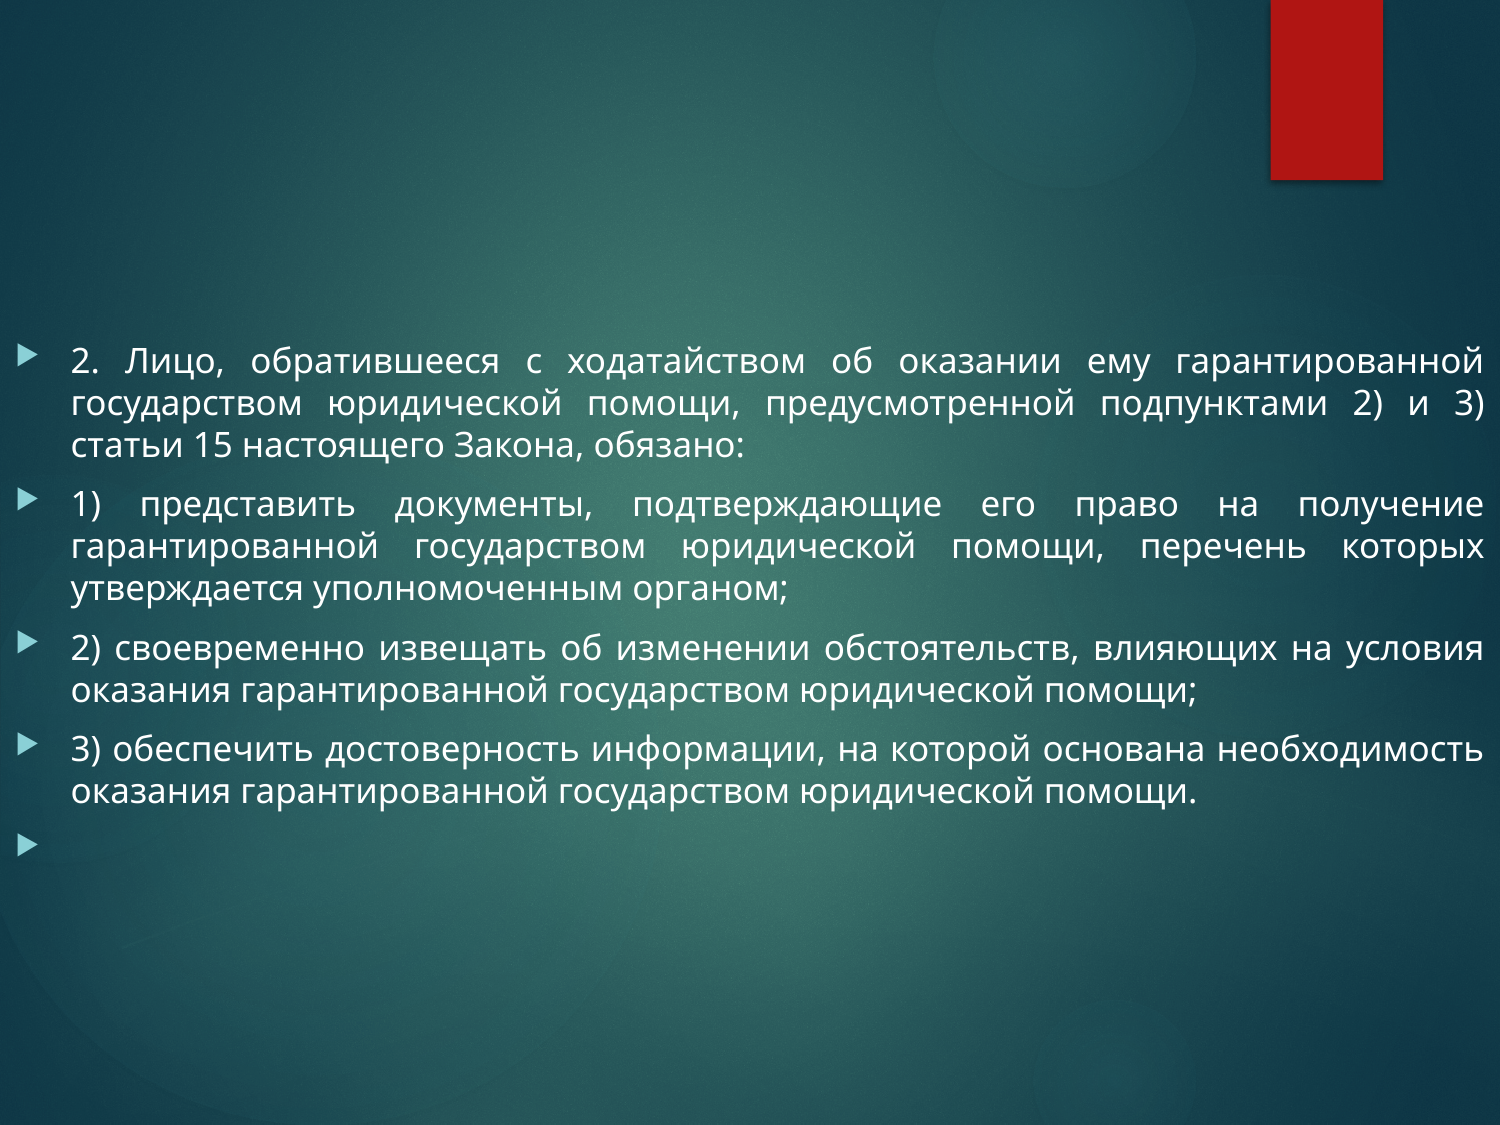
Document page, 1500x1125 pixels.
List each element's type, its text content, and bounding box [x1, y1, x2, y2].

list 2. Лицо, обратившееся с ходатайством об оказании ему гарантированной государством юридической помощи, предусмотренной подпунктами 2) и 3) статьи 15 настоящего Закона, обязано: 1) представить документы, подтверждающие его право на получение гарантированной государством юридической помощи, перечень которых утверждается уполномоченным органом; 2) своевременно извещать об изменении обстоятельств, влияющих на условия оказания гарантированной государством юридической помощи; 3) обеспечить достоверность информации, на которой основана необходимость оказания гарантированной государством юридической помощи. [0, 330, 1500, 897]
